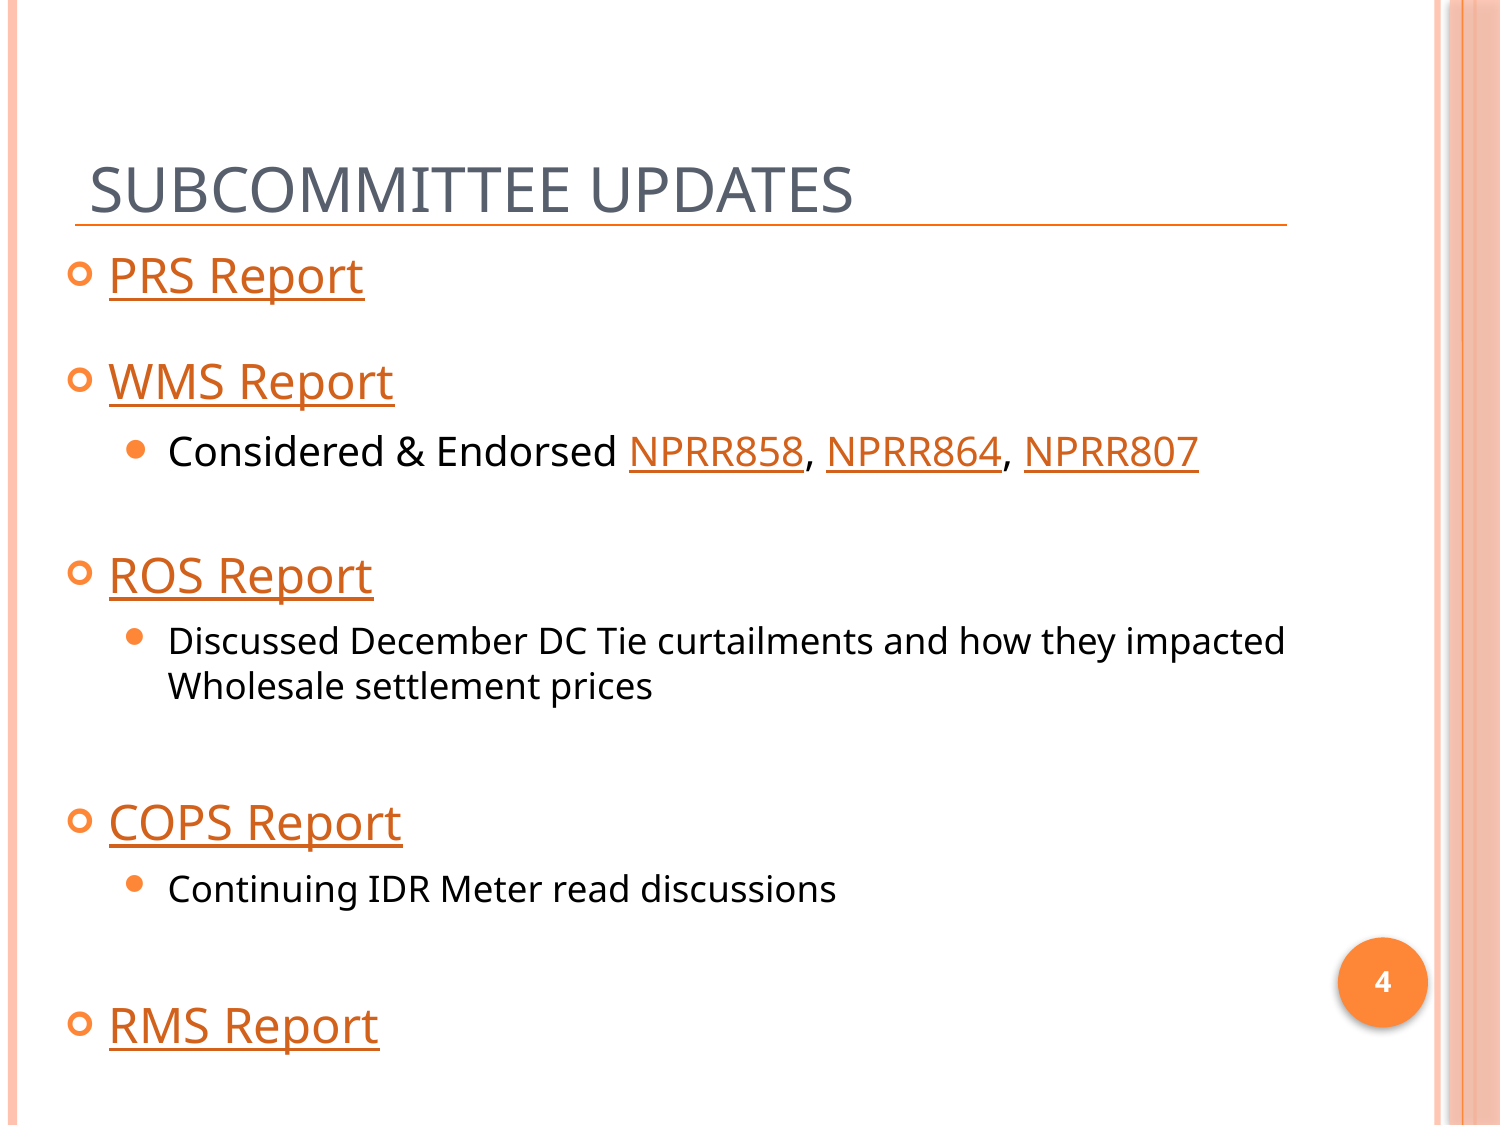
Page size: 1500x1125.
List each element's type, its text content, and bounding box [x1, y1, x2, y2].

slide_number 4 [1333, 940, 1434, 1027]
title Subcommittee Updates [75, 45, 1300, 233]
list PRS Report WMS Report Considered & Endorsed NPRR858, NPRR864, NPRR807 ROS Report Discussed December DC Tie curtailments and how they impacted Wholesale settlement prices COPS Report Continuing IDR Meter read discussions RMS Report [50, 237, 1375, 1075]
